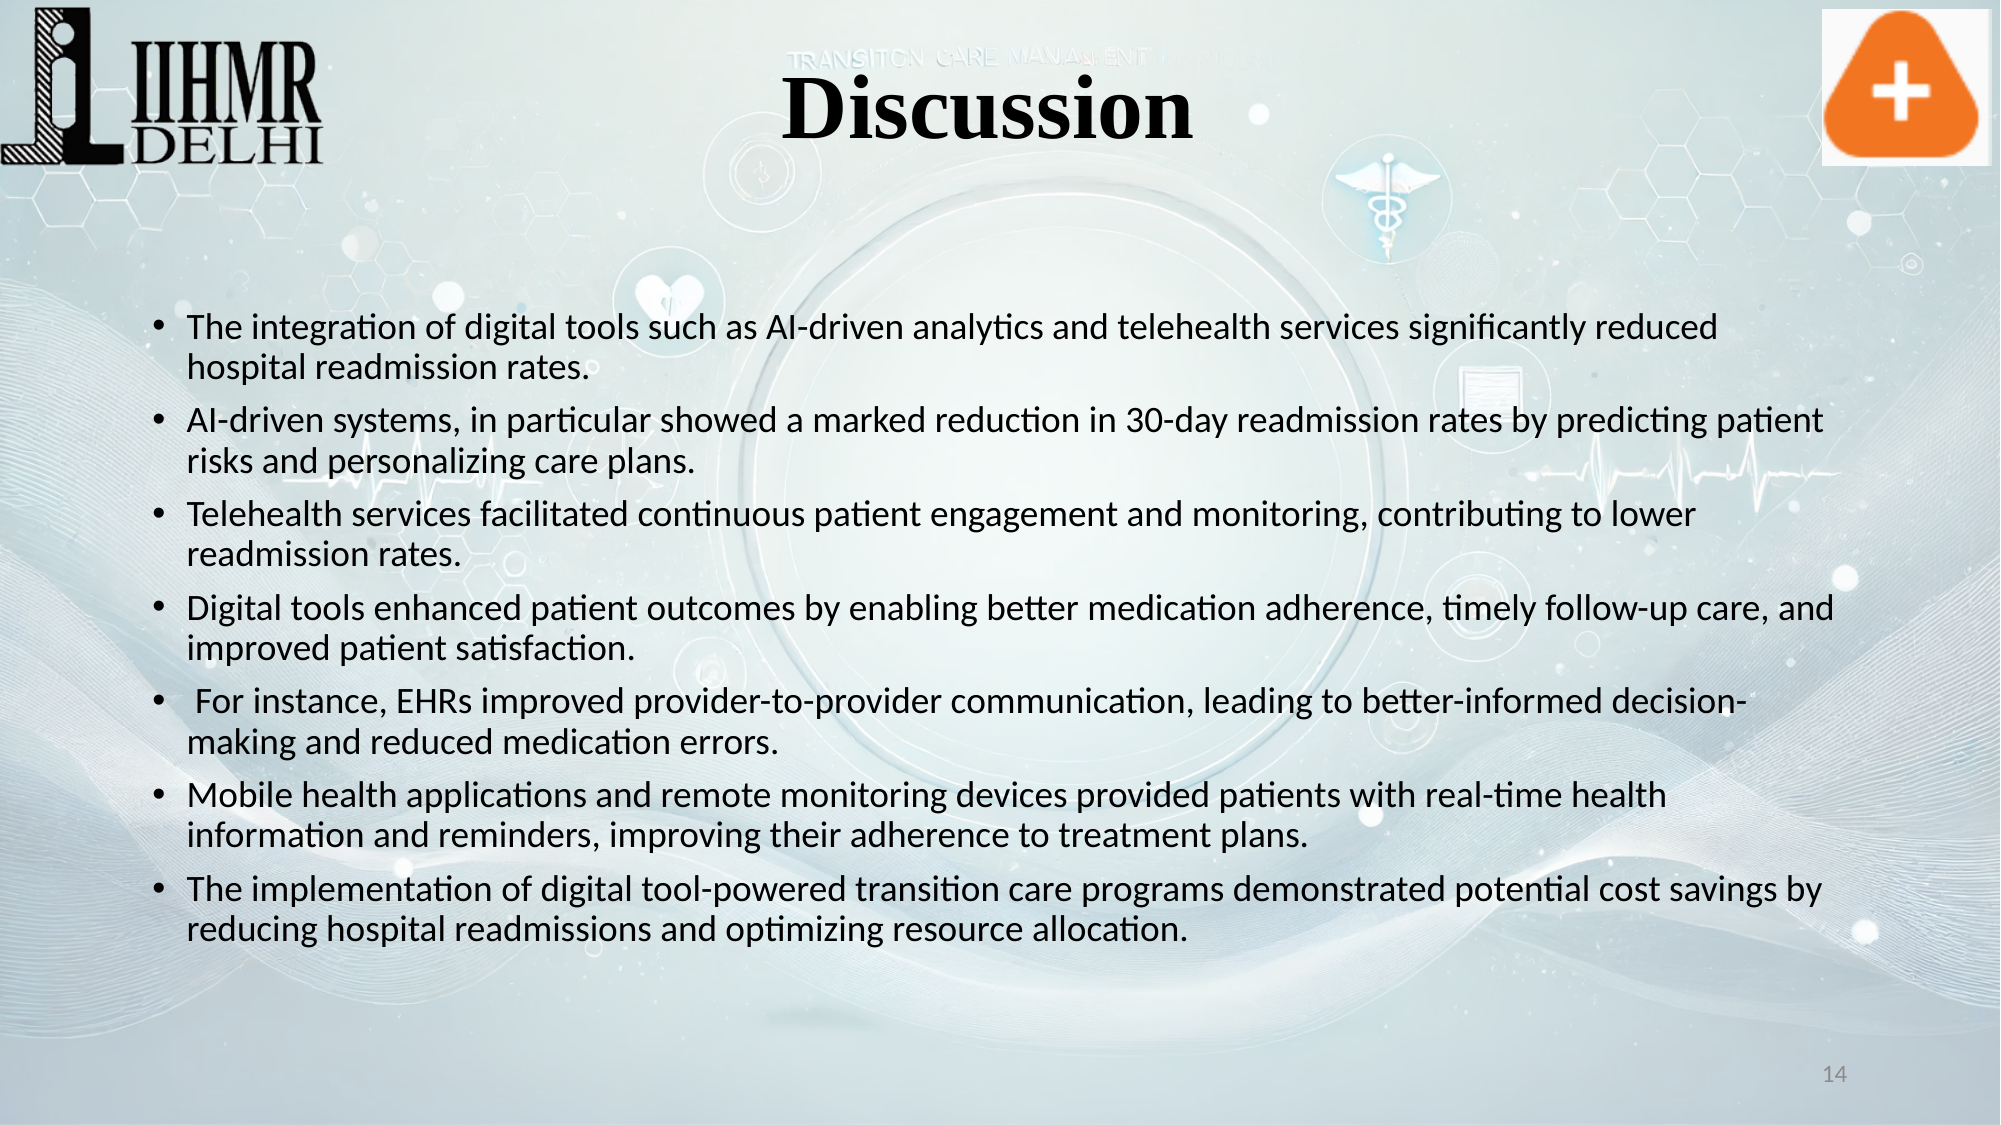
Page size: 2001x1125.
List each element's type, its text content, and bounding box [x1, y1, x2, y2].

title Discussion [137, 0, 1863, 218]
slide_number 14 [1412, 1042, 1863, 1103]
picture [1822, 9, 1992, 167]
list The integration of digital tools such as AI-driven analytics and telehealth services significantly reduced hospital readmission rates. AI-driven systems, in particular showed a marked reduction in 30-day readmission rates by predicting patient risks and personalizing care plans. Telehealth services facilitated continuous patient engagement and monitoring, contributing to lower readmission rates. Digital tools enhanced patient outcomes by enabling better medication adherence, timely follow-up care, and improved patient satisfaction. For instance, EHRs improved provider-to-provider communication, leading to better-informed decision-making and reduced medication errors. Mobile health applications and remote monitoring devices provided patients with real-time health information and reminders, improving their adherence to treatment plans. The implementation of digital tool-powered transition care programs demonstrated potential cost savings by reducing hospital readmissions and optimizing resource allocation. [137, 299, 1863, 962]
picture [0, 3, 344, 166]
